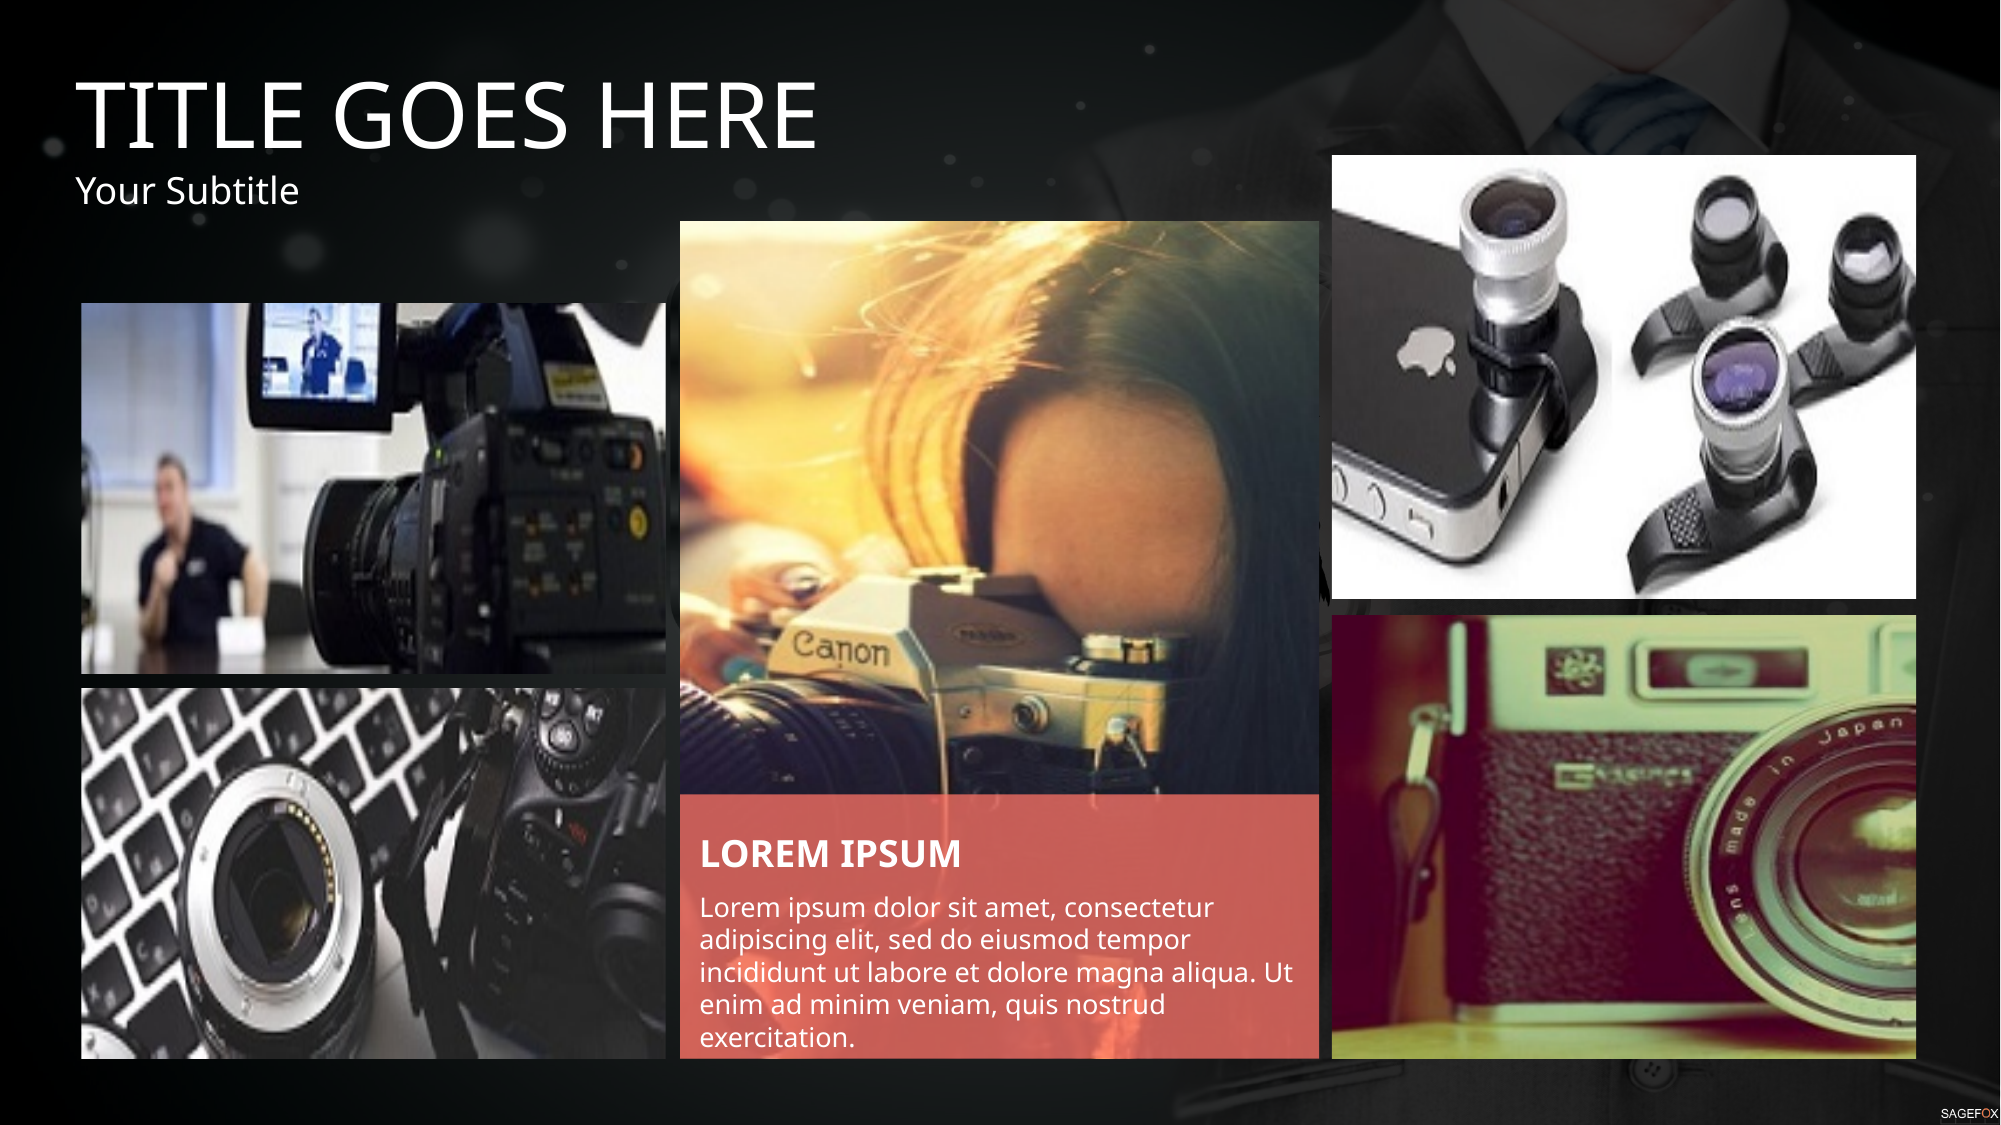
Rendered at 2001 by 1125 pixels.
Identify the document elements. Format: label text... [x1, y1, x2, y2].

text_box [1331, 614, 1917, 1060]
text_box [679, 793, 1320, 1060]
text_box [1331, 154, 1917, 599]
text_box LOREM IPSUM Lorem ipsum dolor sit amet, consectetur adipiscing elit, sed do eiusmod tempor incididunt ut labore et dolore magna aliqua. Ut enim ad minim veniam, quis nostrud exercitation. [684, 822, 1324, 1060]
text_box TITLE GOES HERE Your Subtitle [60, 49, 1036, 220]
text_box [679, 221, 1320, 793]
text_box [80, 688, 667, 1060]
text_box [80, 303, 667, 675]
picture [0, 0, 2001, 1125]
